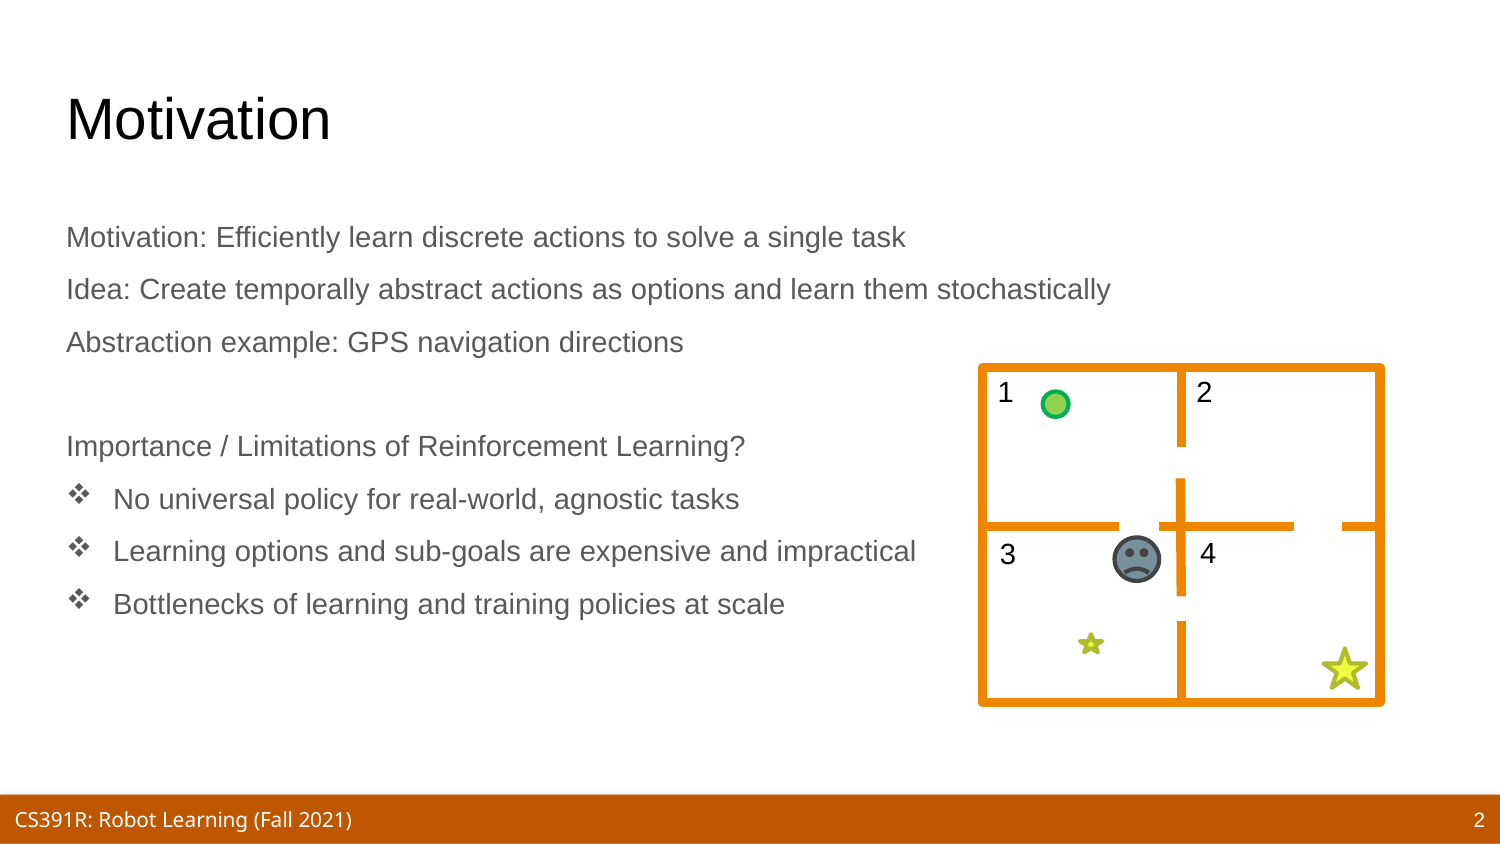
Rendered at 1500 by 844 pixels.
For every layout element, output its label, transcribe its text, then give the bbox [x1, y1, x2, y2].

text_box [982, 365, 1381, 703]
list Motivation: Efficiently learn discrete actions to solve a single task Idea: Create temporally abstract actions as options and learn them stochastically Abstraction example: GPS navigation directions Importance / Limitations of Reinforcement Learning? No universal policy for real-world, agnostic tasks Learning options and sub-goals are expensive and impractical Bottlenecks of learning and training policies at scale [51, 185, 1449, 745]
title Motivation [51, 46, 1449, 185]
slide_number 2 [1410, 794, 1500, 844]
